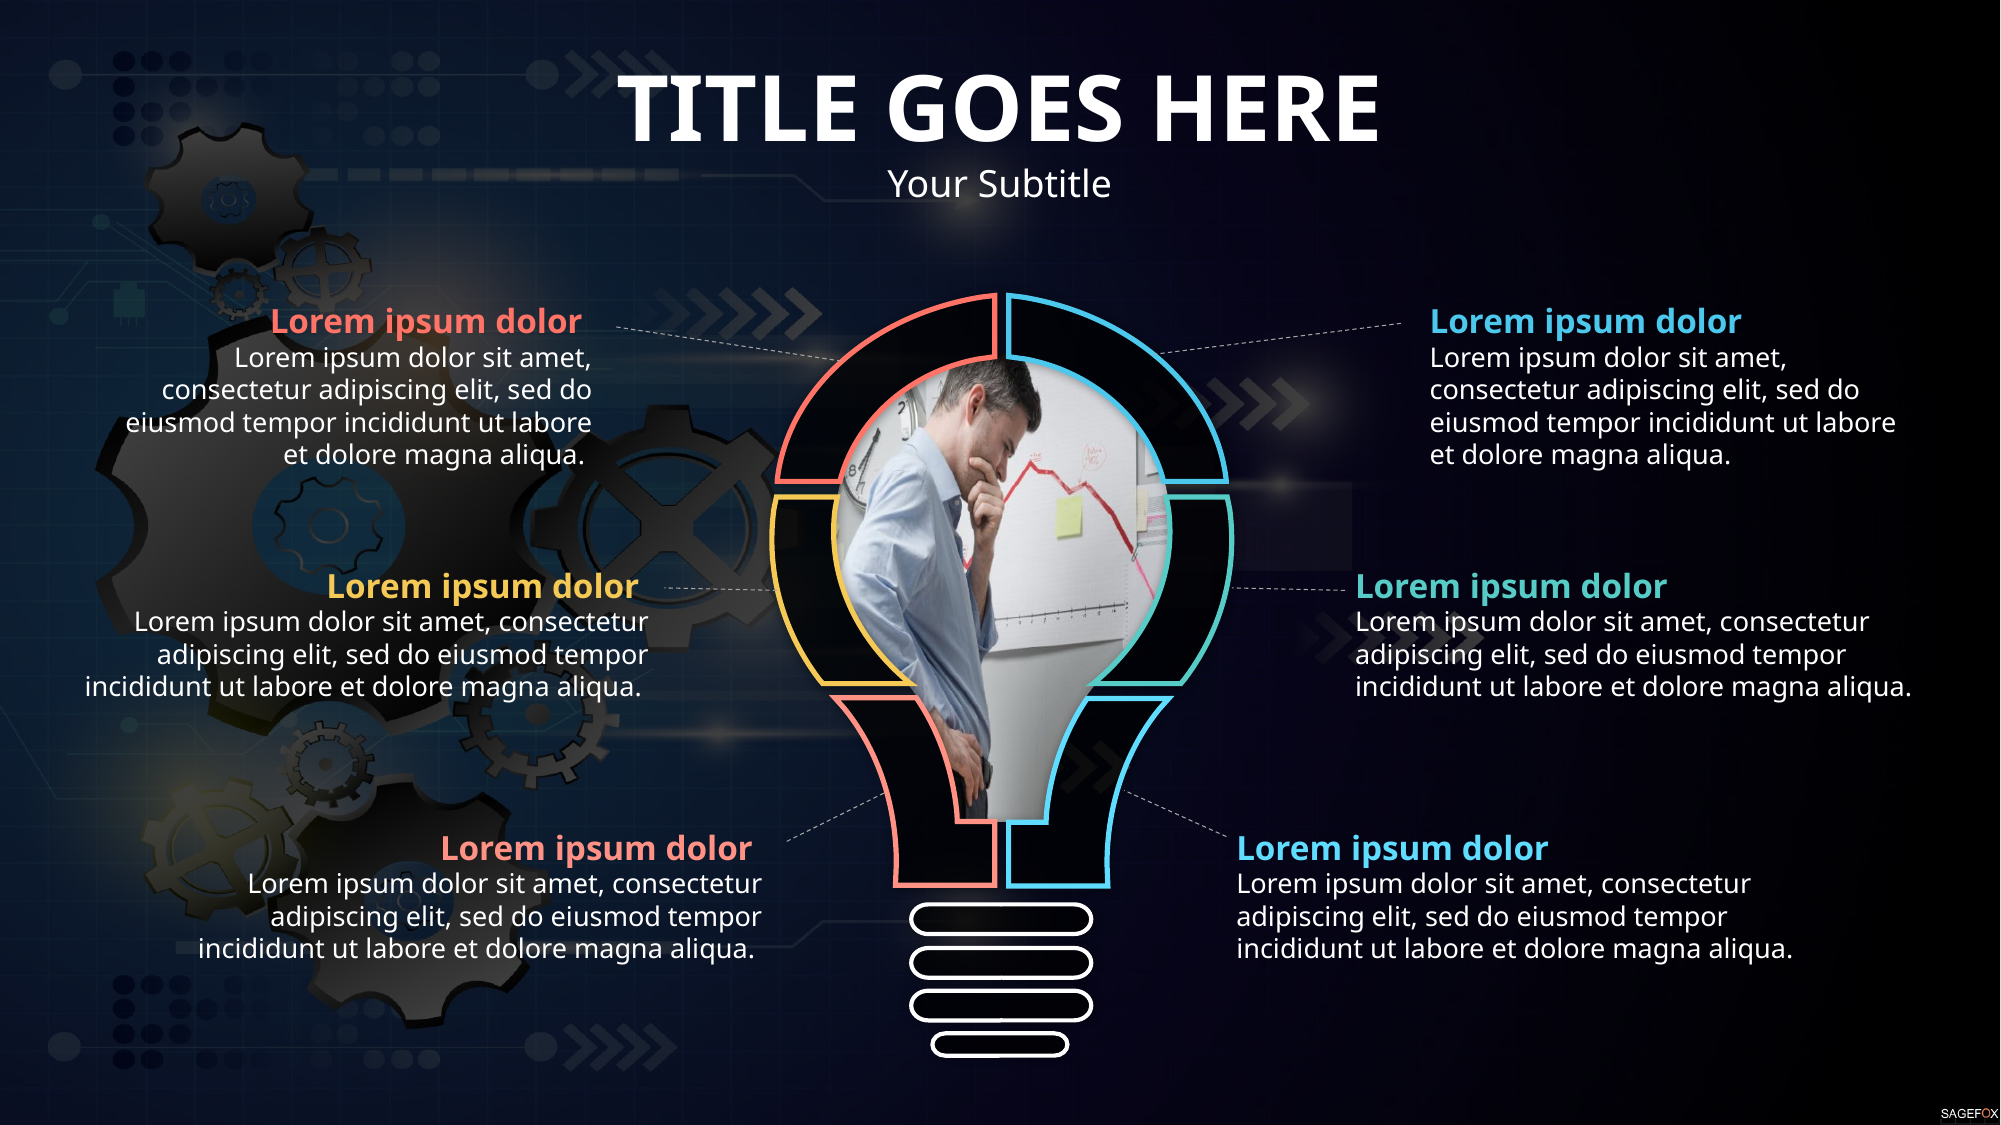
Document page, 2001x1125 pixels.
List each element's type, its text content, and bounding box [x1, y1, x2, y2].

text_box Lorem ipsum dolor Lorem ipsum dolor sit amet, consectetur adipiscing elit, sed do eiusmod tempor incididunt ut labore et dolore magna aliqua. [1345, 559, 1986, 708]
text_box [910, 903, 1093, 936]
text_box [1123, 790, 1227, 837]
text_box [785, 793, 884, 842]
text_box [1007, 294, 1228, 483]
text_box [664, 587, 778, 591]
text_box [1007, 697, 1171, 888]
text_box Lorem ipsum dolor Lorem ipsum dolor sit amet, consectetur adipiscing elit, sed do eiusmod tempor incididunt ut labore et dolore magna aliqua. [1226, 821, 1872, 970]
text_box Background Images: Many of our slides have background images, which you may want to replace or remove to fit your needs. To modify, right click the slide (in the left preview panel) and choose “format background” from the dropdown menu. A “format background” screen will open to the right of the slide. To replace image, choose “file” from the insert section to browse your computer, or “online” to search the internet. Changing Image Elements : Simply right click the image and choose the “change picture” option, and it will give you options to browse your computer or search online. Some images will not allow the “change picture” option, for these right click anywhere within the image, then choose “format picture” from the drop down menu. Click the “fill” icon in the right screen, then click the File button to browse and find your image. Color Transparency Screen: Many of our slides have colored screen with varying transparency levels to allow a background image to be used, and still allow page content to be easily seen. Without this screen, background images could be too distracting, making content harder to discern, taking the focus away from the presentation. To modify color, change transparency, or remove this screen, you will have to go to the master screen, then edit or delete this screen on the first Master Slide. On the first master slide, right click the screen. Then choose ‘format shape” from the dropdown box. You will now see a color selector box and transparency options to the right. Make changes to get the desired results you are looking for. If you want to just remove this screen, choose “cut” from the dropdown menu when you right click it. [836, 356, 1169, 823]
text_box Lorem ipsum dolor Lorem ipsum dolor sit amet, consectetur adipiscing elit, sed do eiusmod tempor incididunt ut labore et dolore magna aliqua. [43, 559, 659, 708]
text_box [1089, 495, 1233, 685]
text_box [1153, 323, 1401, 355]
text_box [832, 696, 996, 887]
text_box [776, 294, 996, 483]
picture [0, 0, 2001, 1125]
text_box [770, 495, 914, 685]
text_box Lorem ipsum dolor Lorem ipsum dolor sit amet, consectetur adipiscing elit, sed do eiusmod tempor incididunt ut labore et dolore magna aliqua. [136, 821, 772, 970]
text_box Lorem ipsum dolor Lorem ipsum dolor sit amet, consectetur adipiscing elit, sed do eiusmod tempor incididunt ut labore et dolore magna aliqua. [108, 295, 602, 476]
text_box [1231, 587, 1346, 591]
text_box [910, 946, 1093, 979]
text_box TITLE GOES HERE Your Subtitle [548, 42, 1452, 212]
text_box [931, 1032, 1069, 1057]
text_box [844, 364, 1163, 819]
text_box Lorem ipsum dolor Lorem ipsum dolor sit amet, consectetur adipiscing elit, sed do eiusmod tempor incididunt ut labore et dolore magna aliqua. [1419, 295, 1913, 476]
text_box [615, 326, 842, 362]
text_box [910, 989, 1093, 1022]
